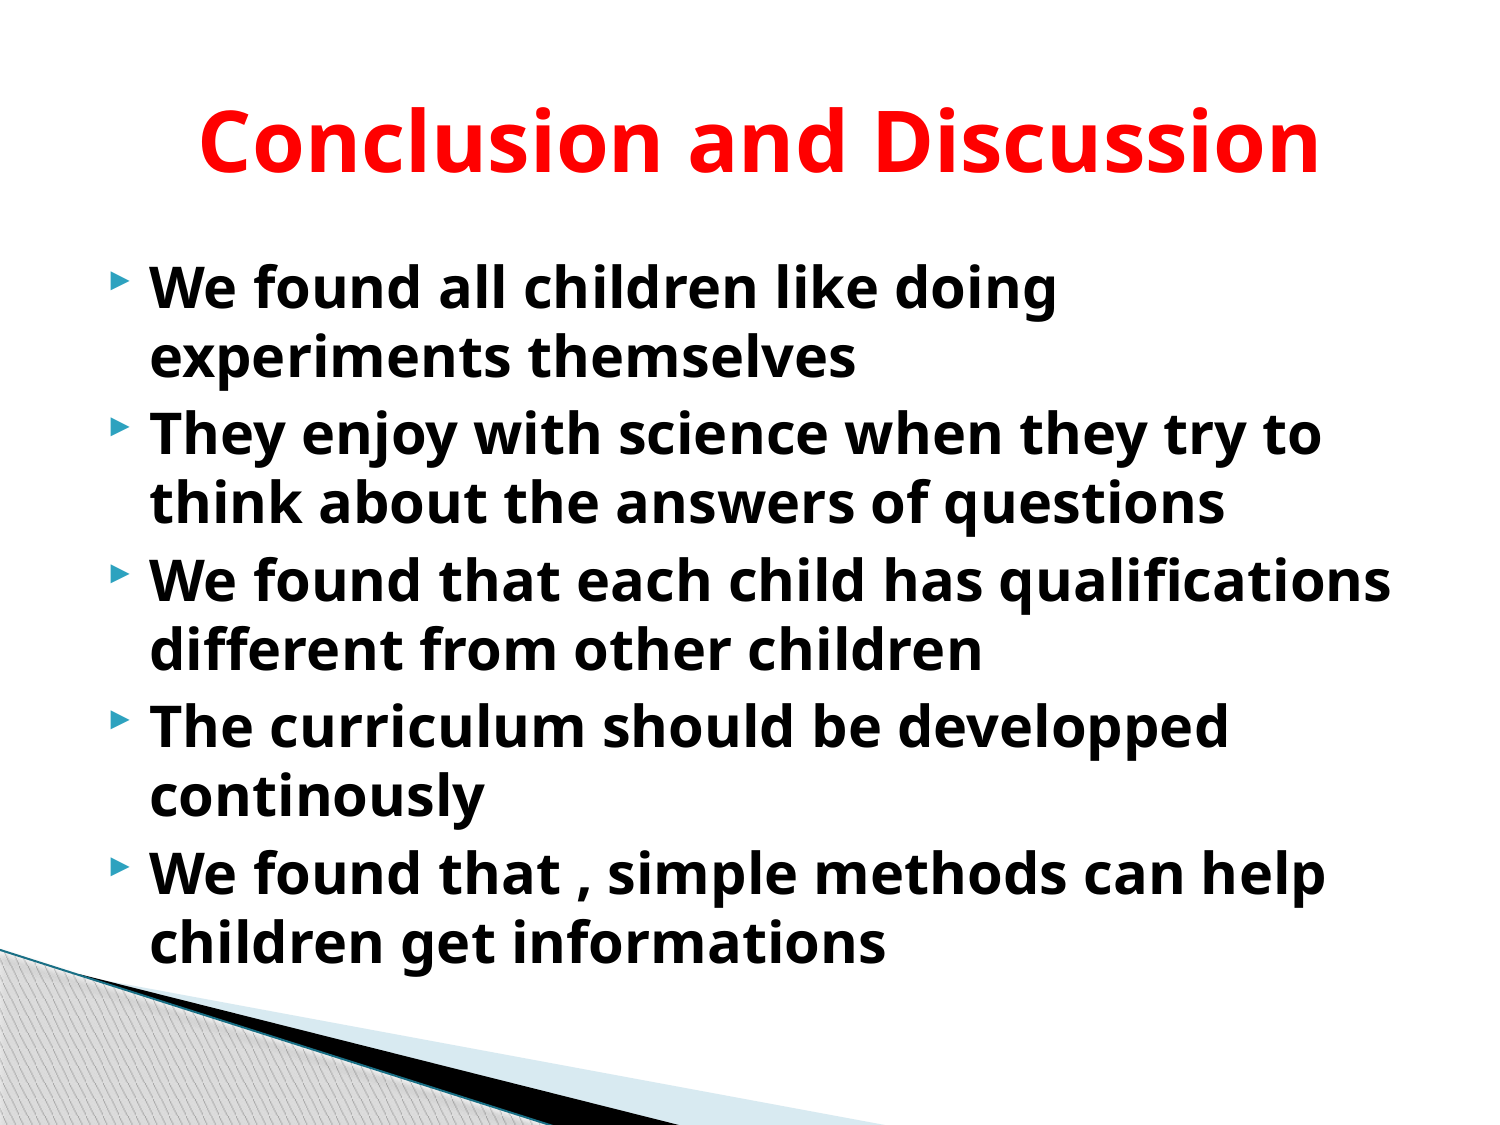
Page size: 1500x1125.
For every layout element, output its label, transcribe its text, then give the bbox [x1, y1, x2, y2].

list We found all children like doing experiments themselves They enjoy with science when they try to think about the answers of questions We found that each child has qualifications different from other children The curriculum should be developped continously We found that , simple methods can help children get informations [75, 243, 1425, 986]
title Conclusion and Discussion [75, 45, 1425, 233]
